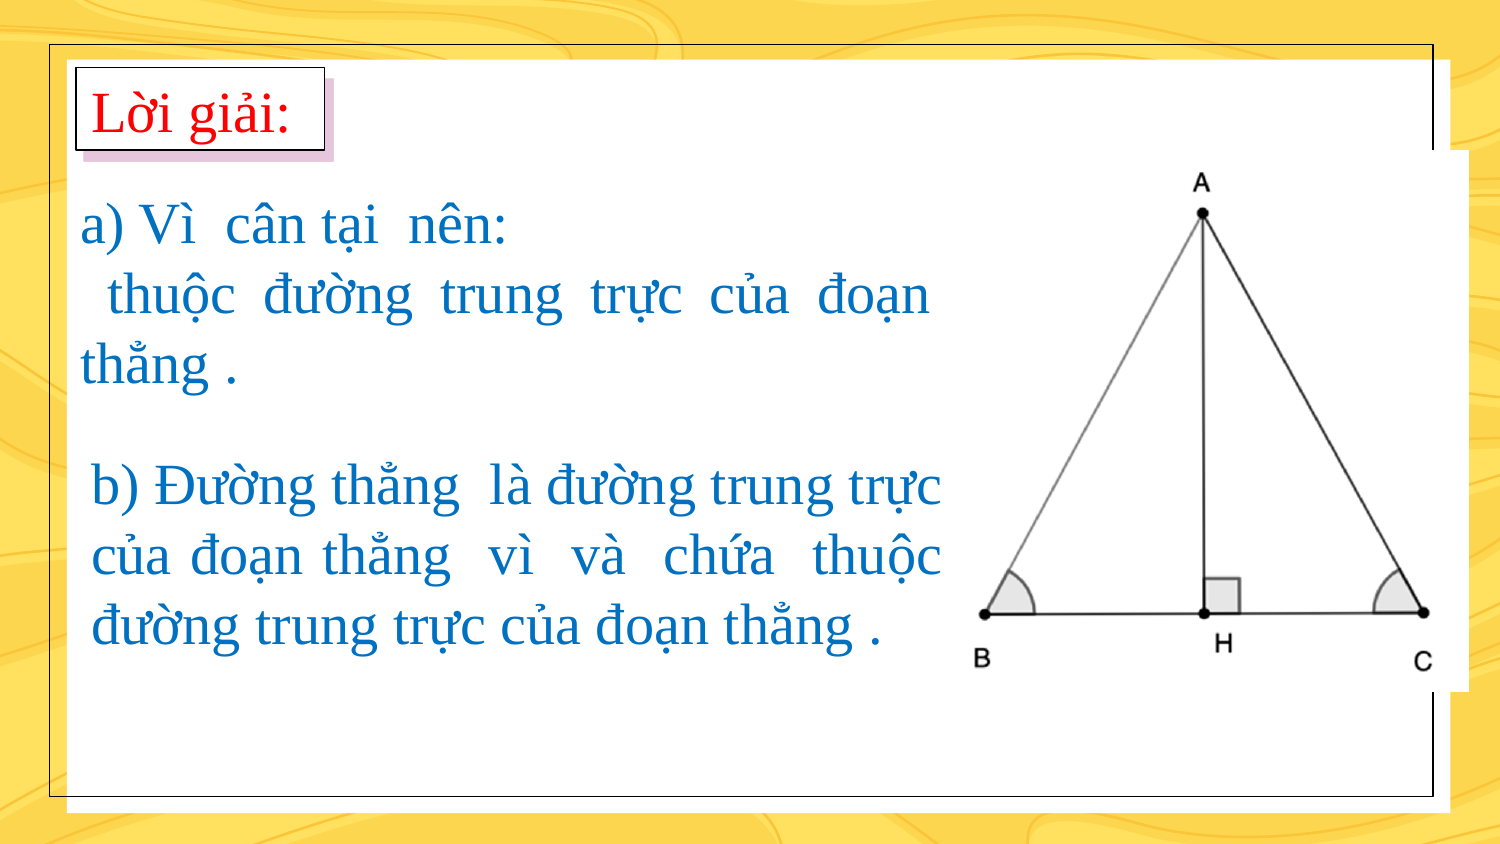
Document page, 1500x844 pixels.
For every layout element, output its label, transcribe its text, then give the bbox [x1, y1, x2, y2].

picture [945, 150, 1469, 692]
title Lời giải: [75, 67, 325, 151]
